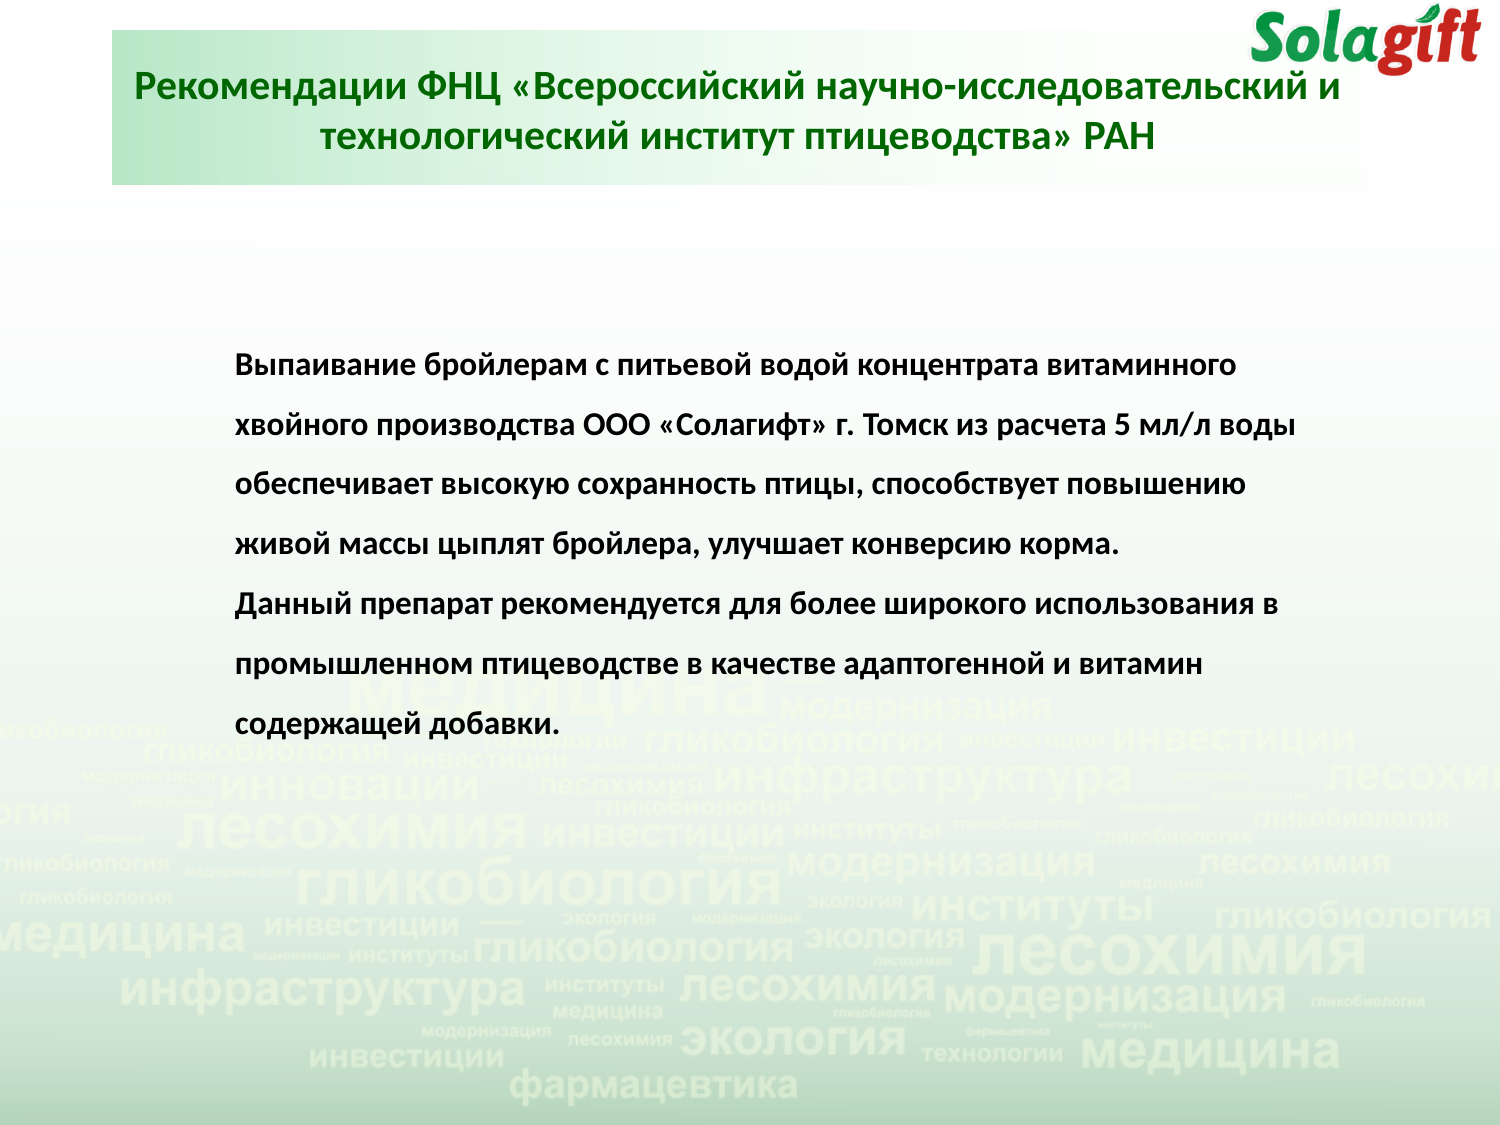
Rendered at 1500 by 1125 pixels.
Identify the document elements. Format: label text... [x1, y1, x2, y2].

picture [0, 85, 1500, 1125]
text_box Рекомендации ФНЦ «Всероссийский научно-исследовательский и технологический институт птицеводства» РАН [110, 29, 1241, 83]
picture [1245, 0, 1483, 78]
